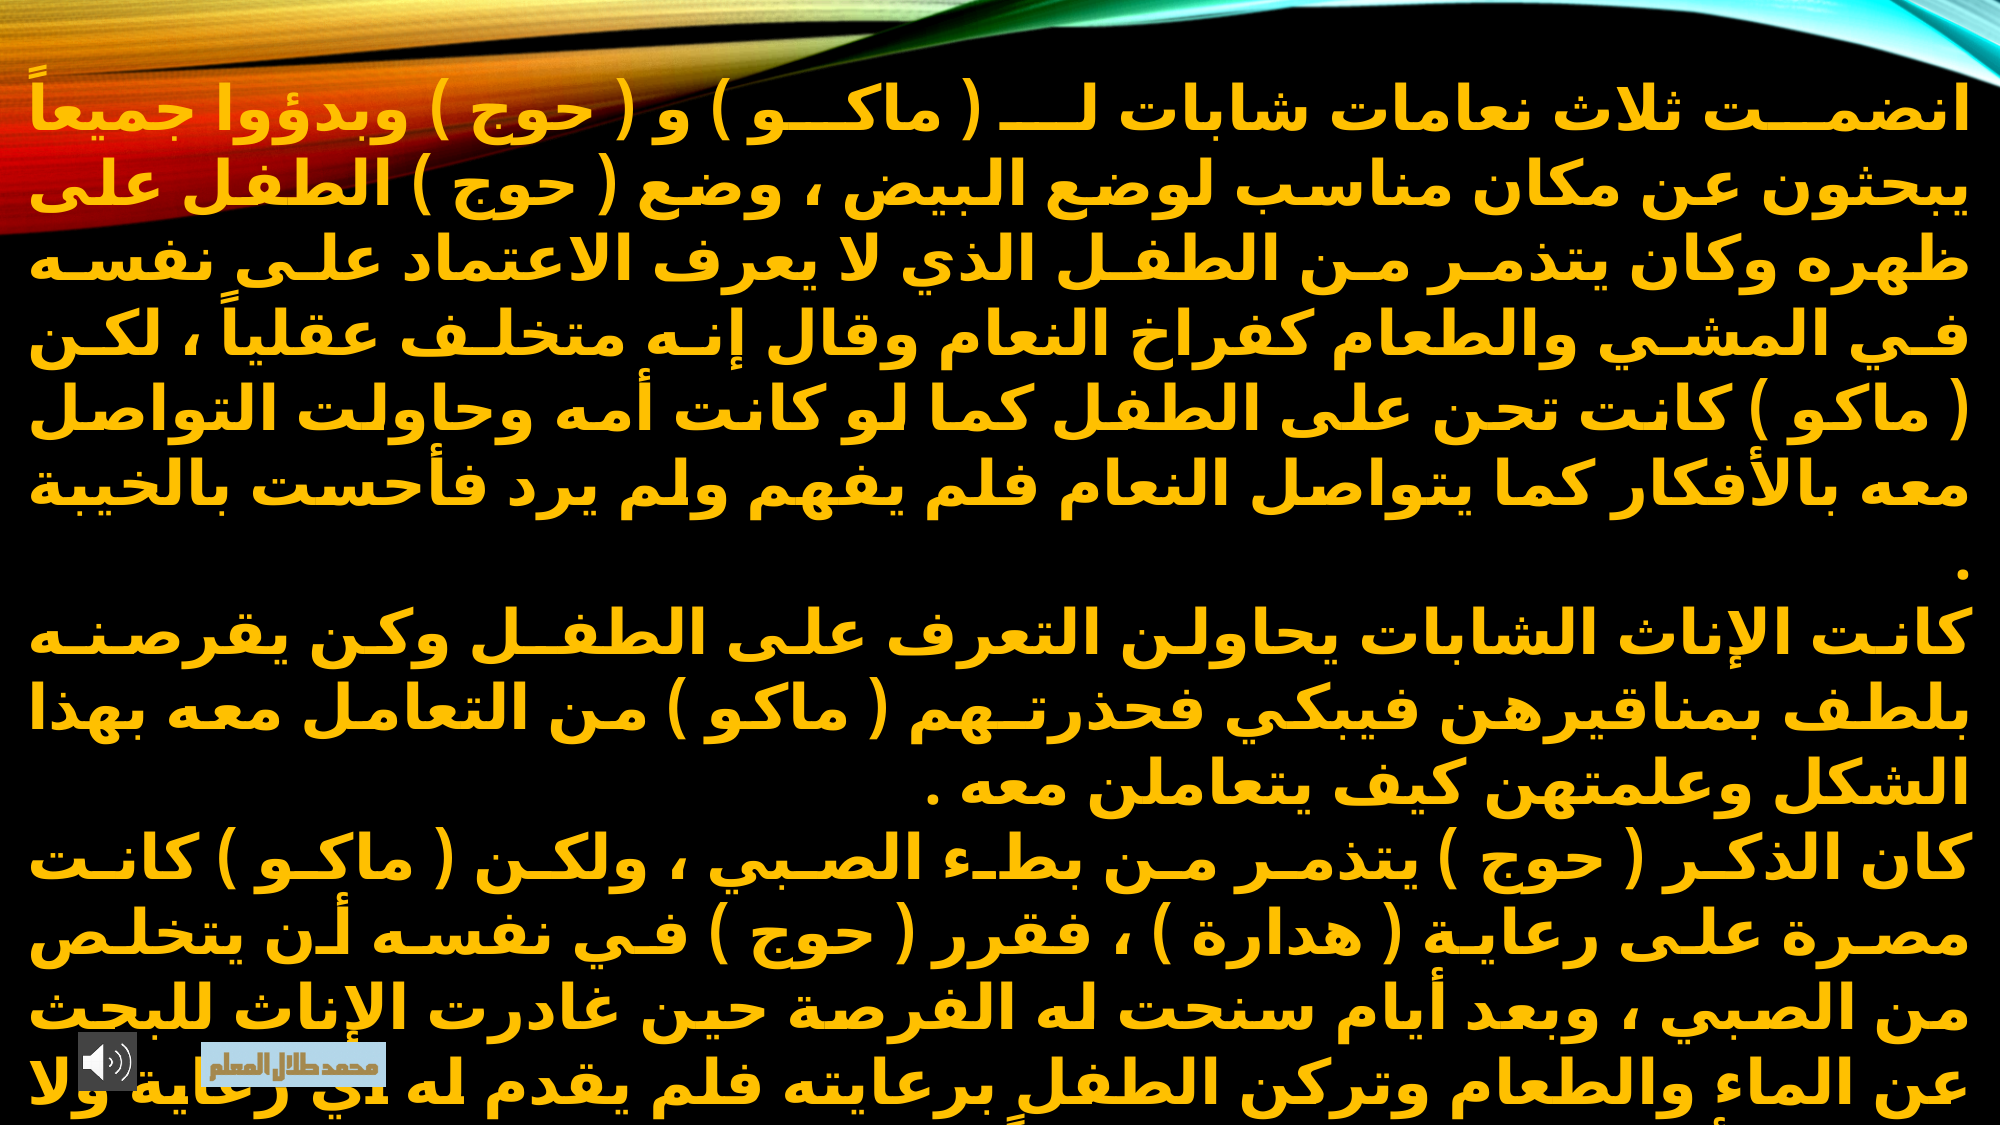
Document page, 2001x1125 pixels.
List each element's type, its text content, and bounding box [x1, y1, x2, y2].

picture [76, 1031, 138, 1093]
text_box انضمت ثلاث نعامات شابات لـ ( ماكو ) و ( حوج ) وبدؤوا جميعاً يبحثون عن مكان مناسب لوضع البيض ، وضع ( حوج ) الطفل على ظهره وكان يتذمر من الطفل الذي لا يعرف الاعتماد على نفسه في المشي والطعام كفراخ النعام وقال إنه متخلف عقلياً ، لكن ( ماكو ) كانت تحن على الطفل كما لو كانت أمه وحاولت التواصل معه بالأفكار كما يتواصل النعام فلم يفهم ولم يرد فأحست بالخيبة . كانت الإناث الشابات يحاولن التعرف على الطفـل وكن يقرصنـه بلطف بمناقيرهن فيبكي فحذرتـهم ( ماكو ) من التعامل معه بهذا الشكل وعلمتهن كيف يتعاملن معه . كان الذكر ( حوج ) يتذمر من بطء الصبي ، ولكن ( ماكو ) كانت مصرة على رعاية ( هدارة ) ، فقرر ( حوج ) في نفسه أن يتخلص من الصبي ، وبعد أيام سنحت له الفرصة حين غادرت الإناث للبحث عن الماء والطعام وتركن الطفل برعايته فلم يقدم له أي رعاية ولا خنافس أو يرقات وكان الجو حاراً واشتد العطش على الطفل الذي راح يمص إصبعه ويركض خلف السراب الذي كان يحسبه ماء حتى وقع ممدداً منهكاً وكان نسر يدور في السماء بانتظار موت الطفل والانقضاض عليه ، فأدار ( حوج ) ظهره وصار يركض مبتعداً عن المكان . [12, 60, 1988, 1125]
picture [0, 0, 2000, 237]
picture [201, 1042, 386, 1087]
